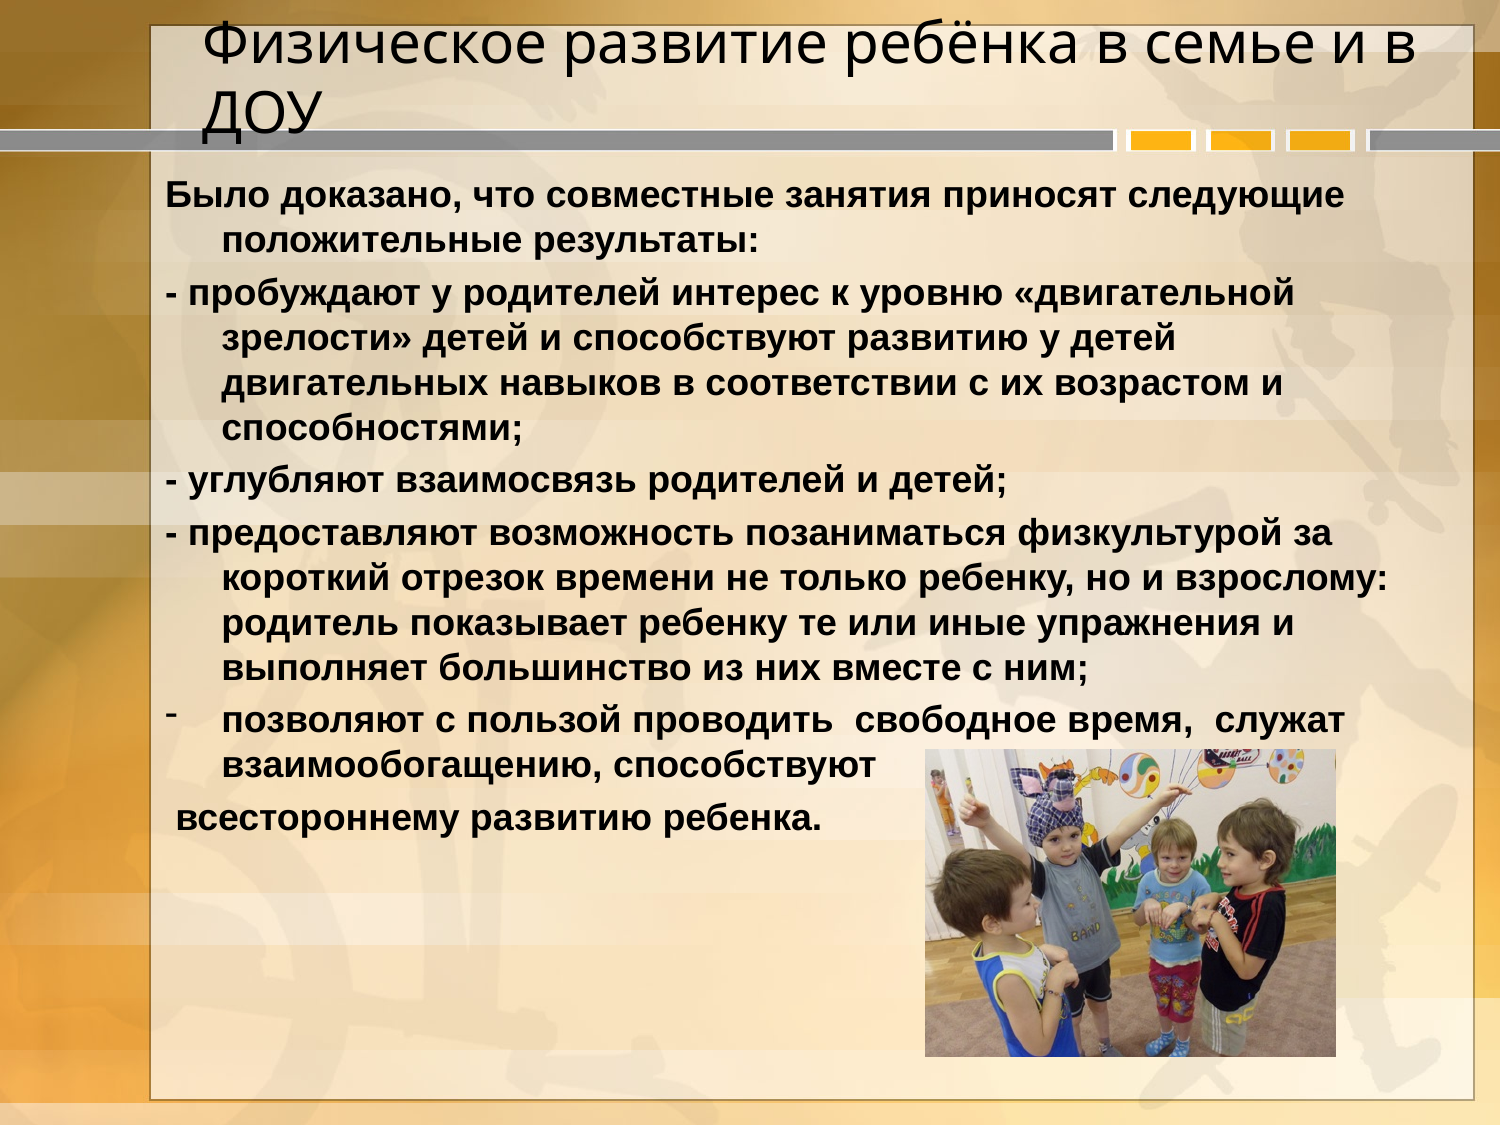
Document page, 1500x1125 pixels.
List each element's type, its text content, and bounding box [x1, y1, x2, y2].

picture [0, 0, 1500, 1125]
list Было доказано, что совместные занятия приносят следующие положительные результаты: - пробуждают у родителей интерес к уровню «двигательной зрелости» детей и способствуют развитию у детей двигательных навыков в соответствии с их возрастом и способностями; - углубляют взаимосвязь родителей и детей; - предоставляют возможность позаниматься физкультурой за короткий отрезок времени не только ребенку, но и взрослому: родитель показывает ребенку те или иные упражнения и выполняет большинство из них вместе с ним; позволяют с пользой проводить свободное время, служат взаимообогащению, способствуют всестороннему развитию ребенка. [149, 162, 1463, 1051]
title Физическое развитие ребёнка в семье и в ДОУ [187, 0, 1500, 151]
